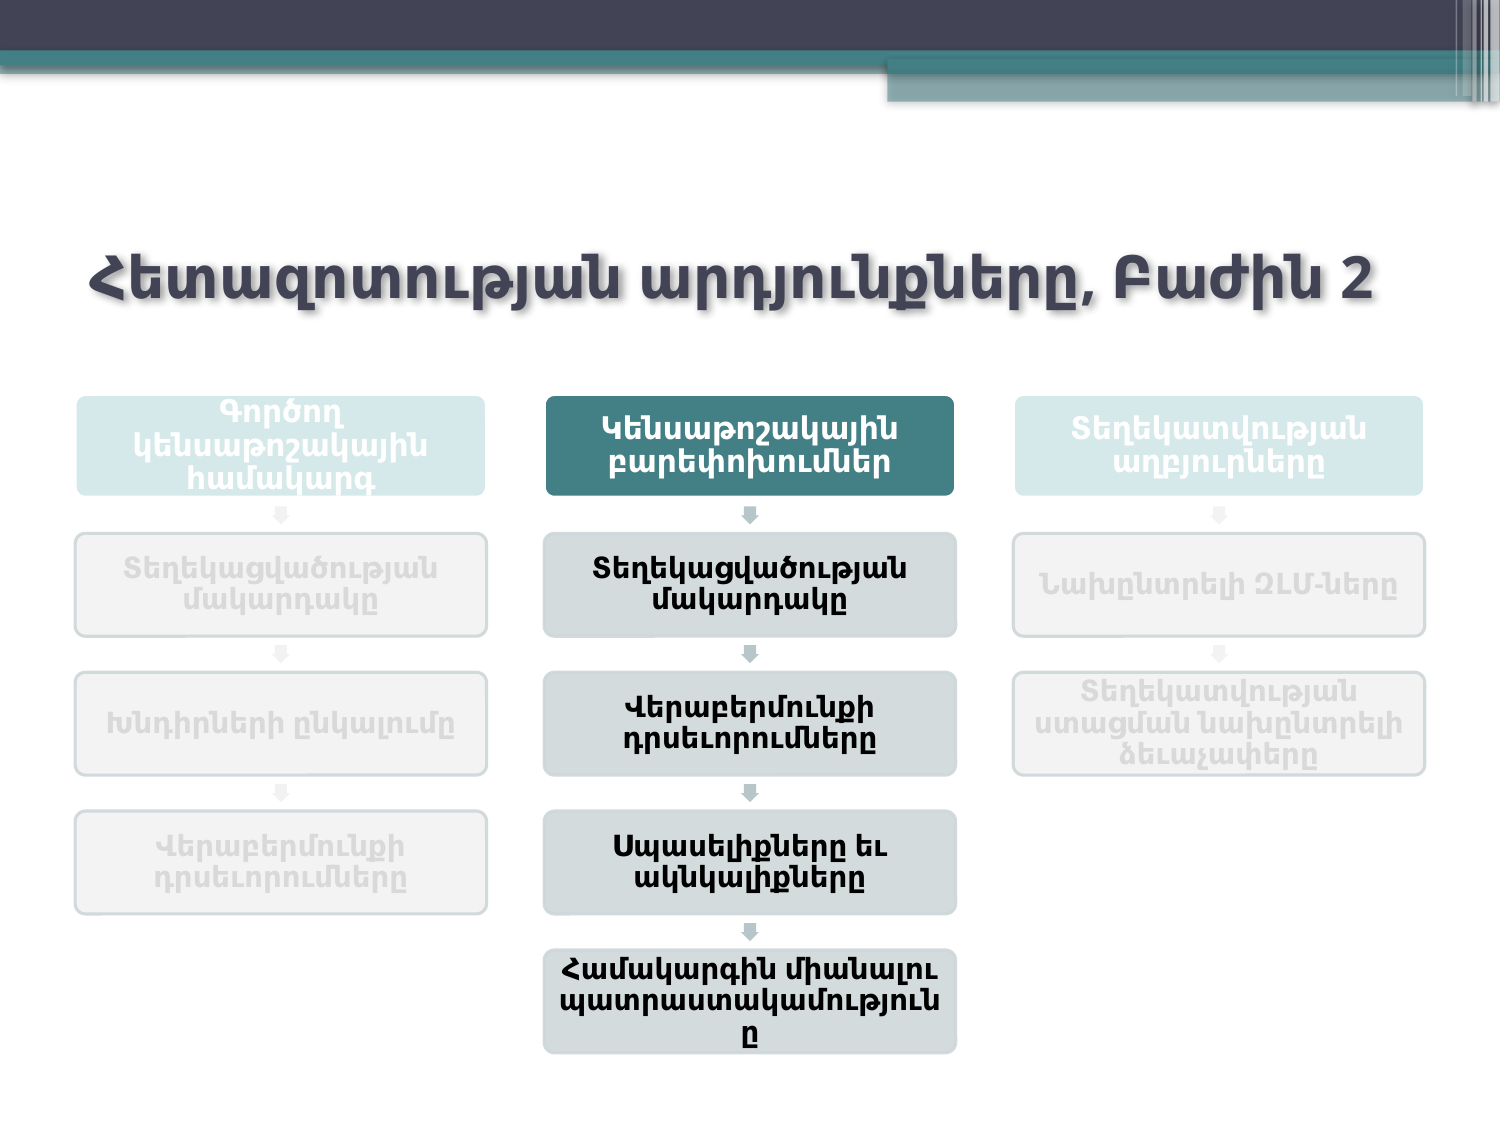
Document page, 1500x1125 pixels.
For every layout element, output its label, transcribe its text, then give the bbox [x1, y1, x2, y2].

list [74, 368, 1426, 1079]
title Հետազոտության արդյունքները, Բաժին 2 [75, 187, 1425, 363]
